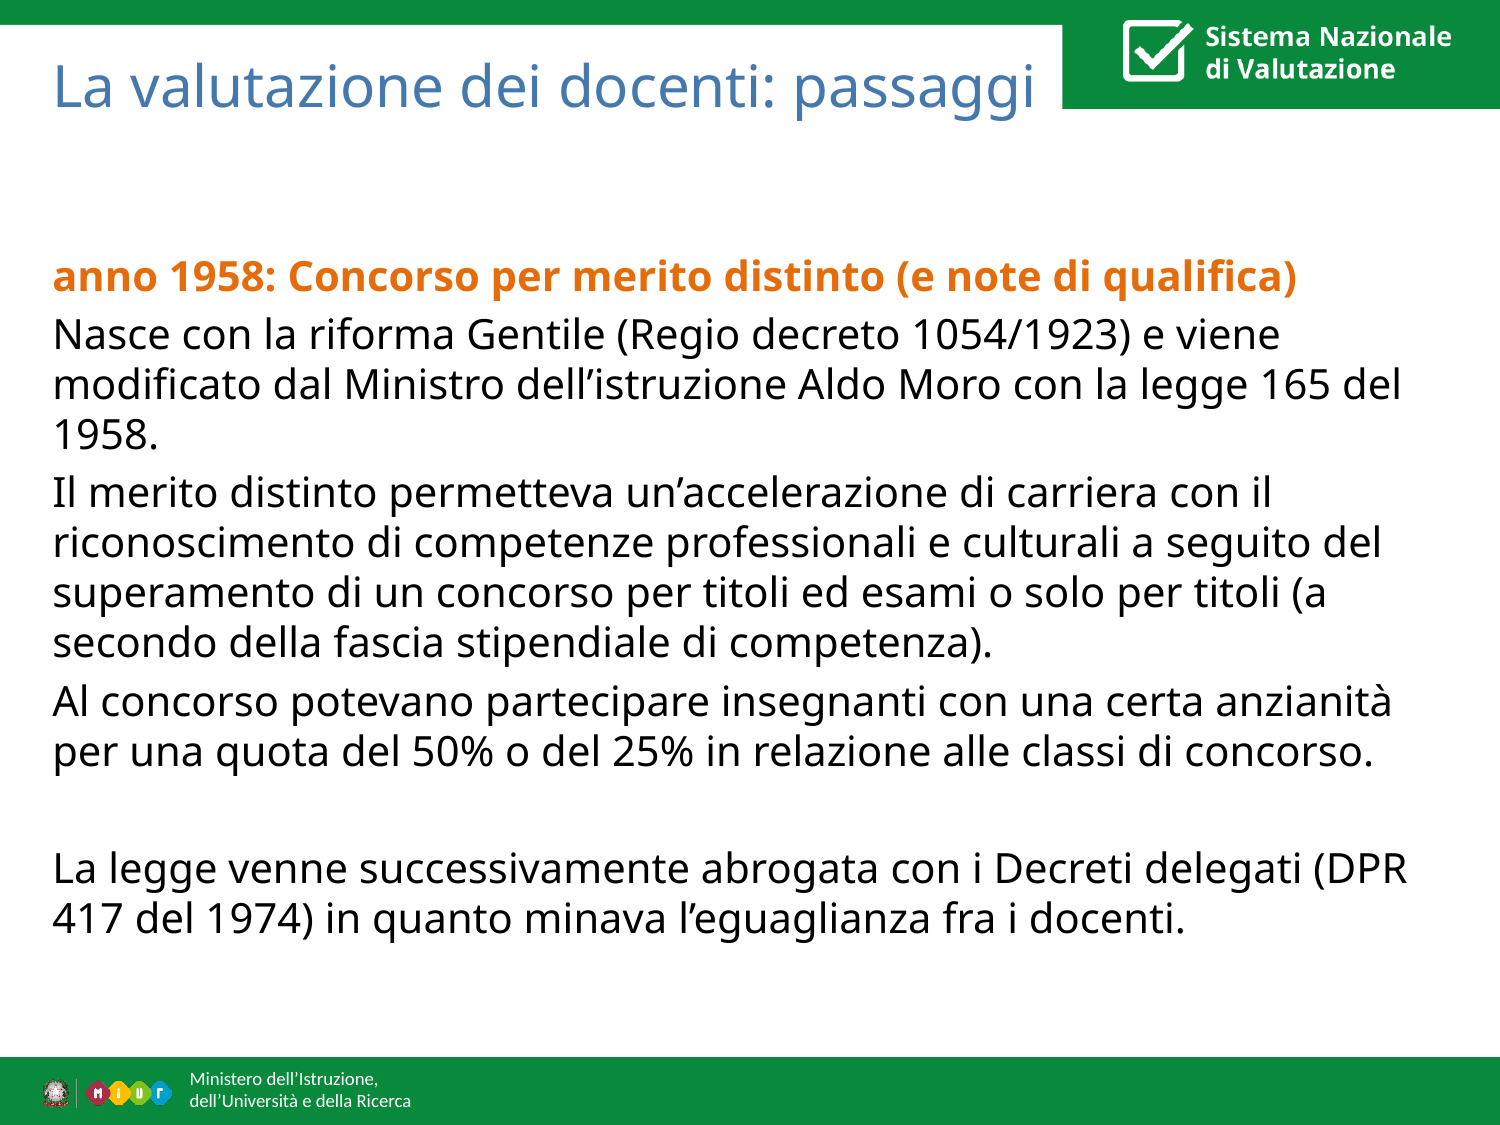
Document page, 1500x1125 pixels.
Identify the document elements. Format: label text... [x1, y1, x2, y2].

title La valutazione dei docenti: passaggi [37, 42, 1100, 192]
list anno 1958: Concorso per merito distinto (e note di qualifica) Nasce con la riforma Gentile (Regio decreto 1054/1923) e viene modificato dal Ministro dell’istruzione Aldo Moro con la legge 165 del 1958. Il merito distinto permetteva un’accelerazione di carriera con il riconoscimento di competenze professionali e culturali a seguito del superamento di un concorso per titoli ed esami o solo per titoli (a secondo della fascia stipendiale di competenza). Al concorso potevano partecipare insegnanti con una certa anzianità per una quota del 50% o del 25% in relazione alle classi di concorso. La legge venne successivamente abrogata con i Decreti delegati (DPR 417 del 1974) in quanto minava l’eguaglianza fra i docenti. [37, 192, 1438, 825]
picture [0, 0, 1500, 1125]
